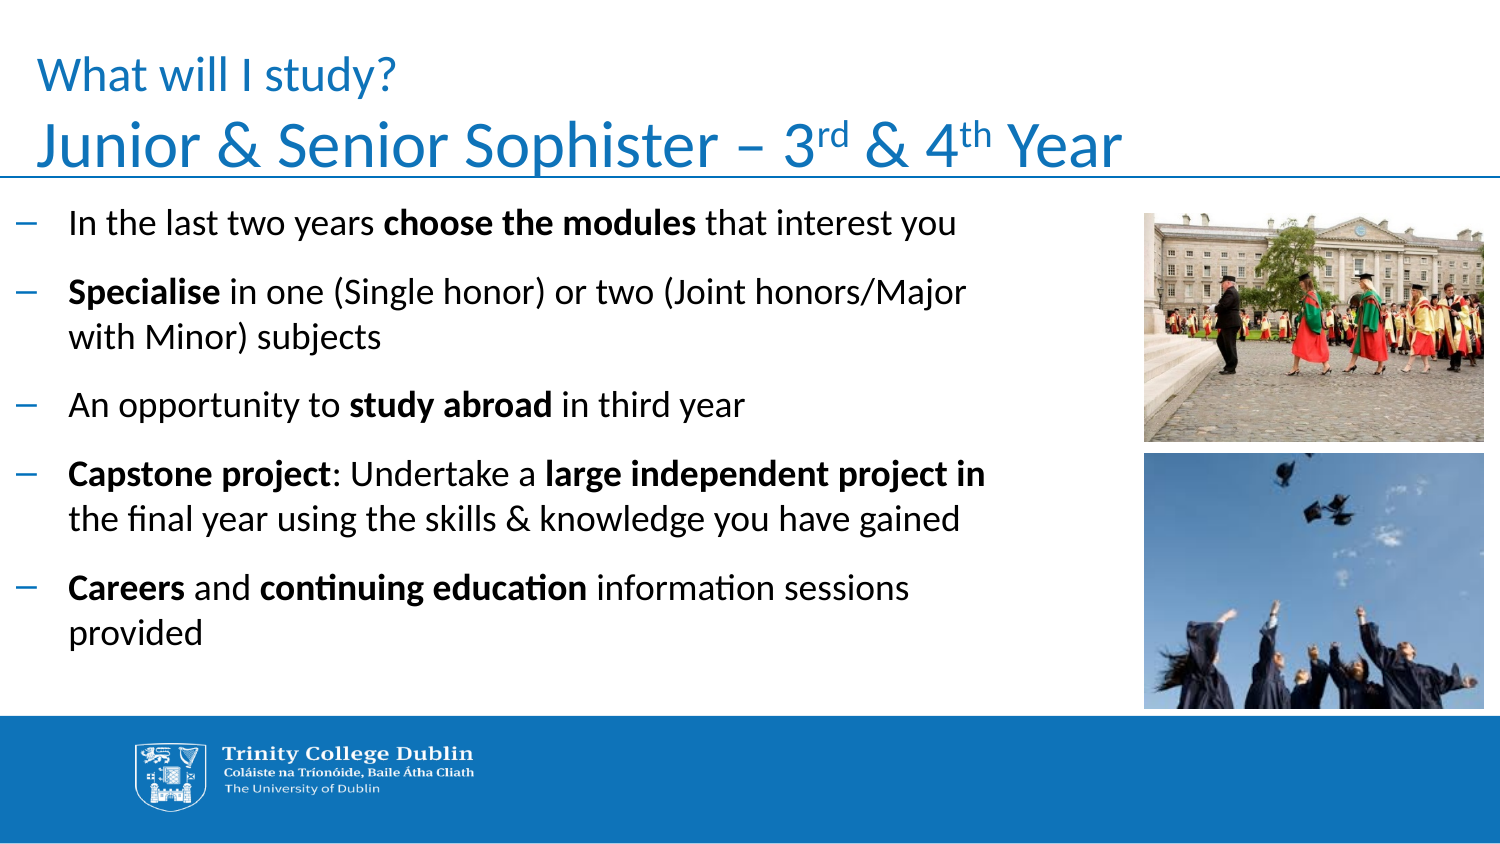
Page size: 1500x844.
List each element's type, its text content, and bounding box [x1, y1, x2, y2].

title What will I study? Junior & Senior Sophister – 3rd & 4th Year [36, 112, 1278, 182]
list In the last two years choose the modules that interest you Specialise in one (Single honor) or two (Joint honors/Major with Minor) subjects An opportunity to study abroad in third year Capstone project: Undertake a large independent project in the final year using the skills & knowledge you have gained Careers and continuing education information sessions provided [16, 197, 1021, 695]
picture [135, 743, 474, 812]
picture [1144, 453, 1484, 710]
picture [1144, 213, 1484, 442]
